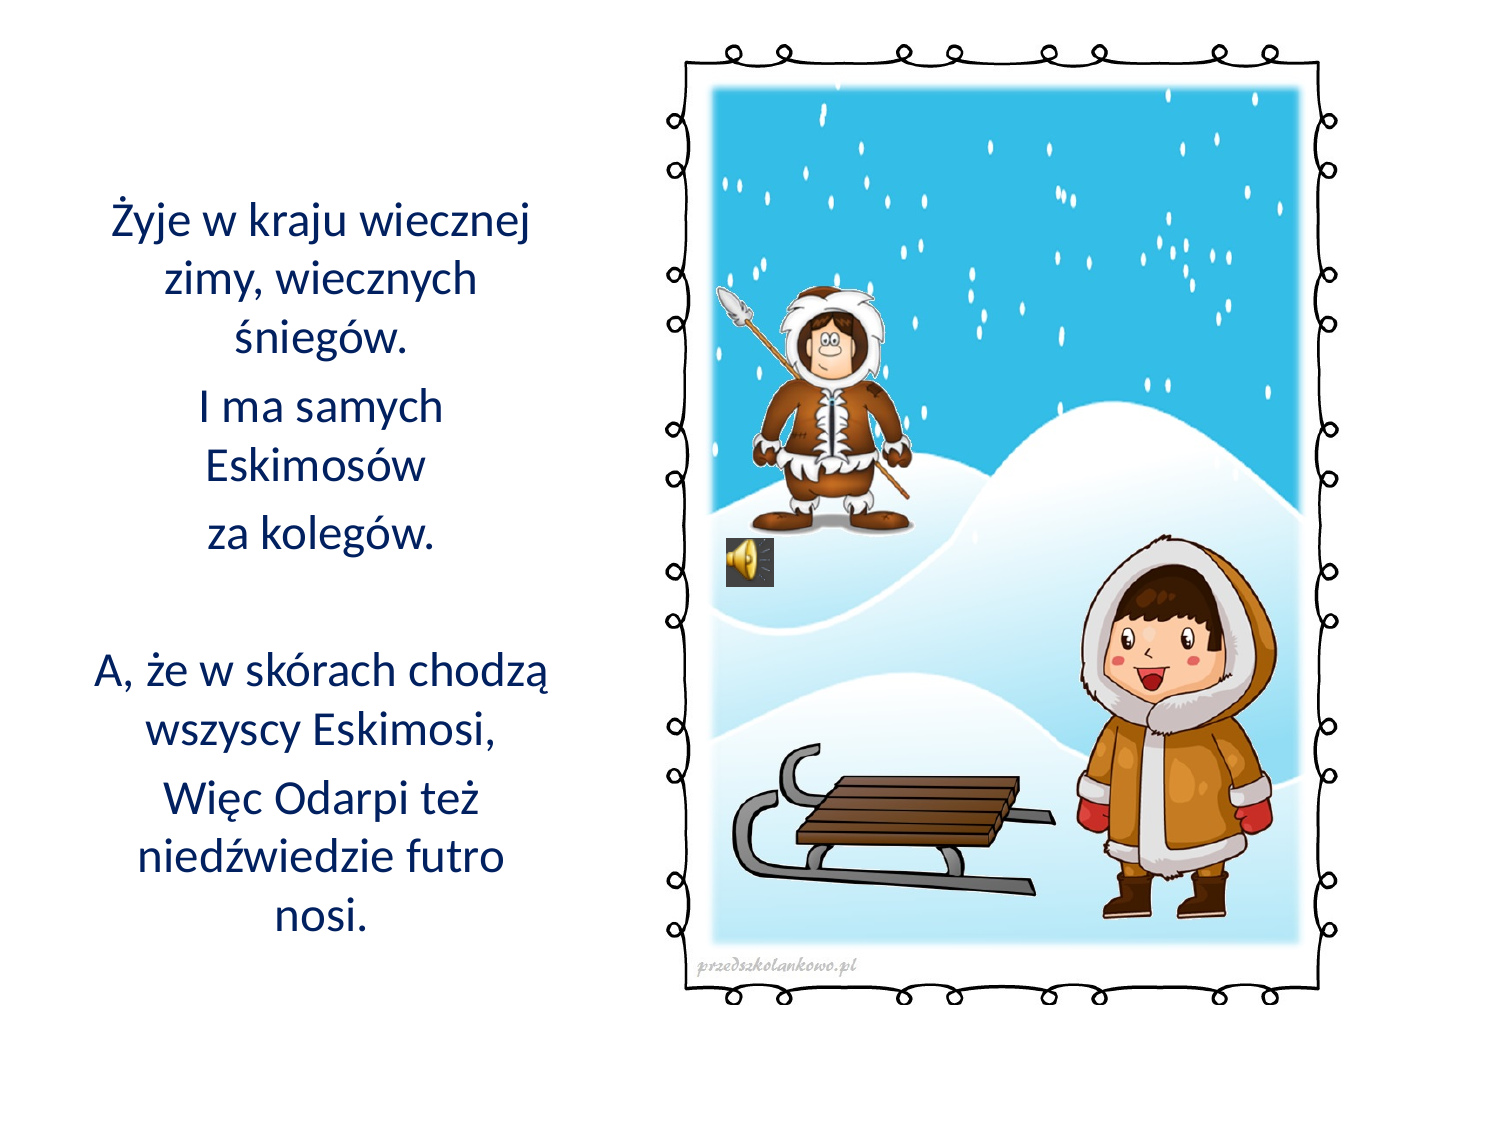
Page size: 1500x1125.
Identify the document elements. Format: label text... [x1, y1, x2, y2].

list Żyje w kraju wiecznej zimy, wiecznych śniegów. I ma samych Eskimosów za kolegów. A, że w skórach chodzą wszyscy Eskimosi, Więc Odarpi też niedźwiedzie futro nosi. [75, 78, 569, 1005]
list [665, 44, 1347, 1006]
picture [724, 537, 776, 588]
